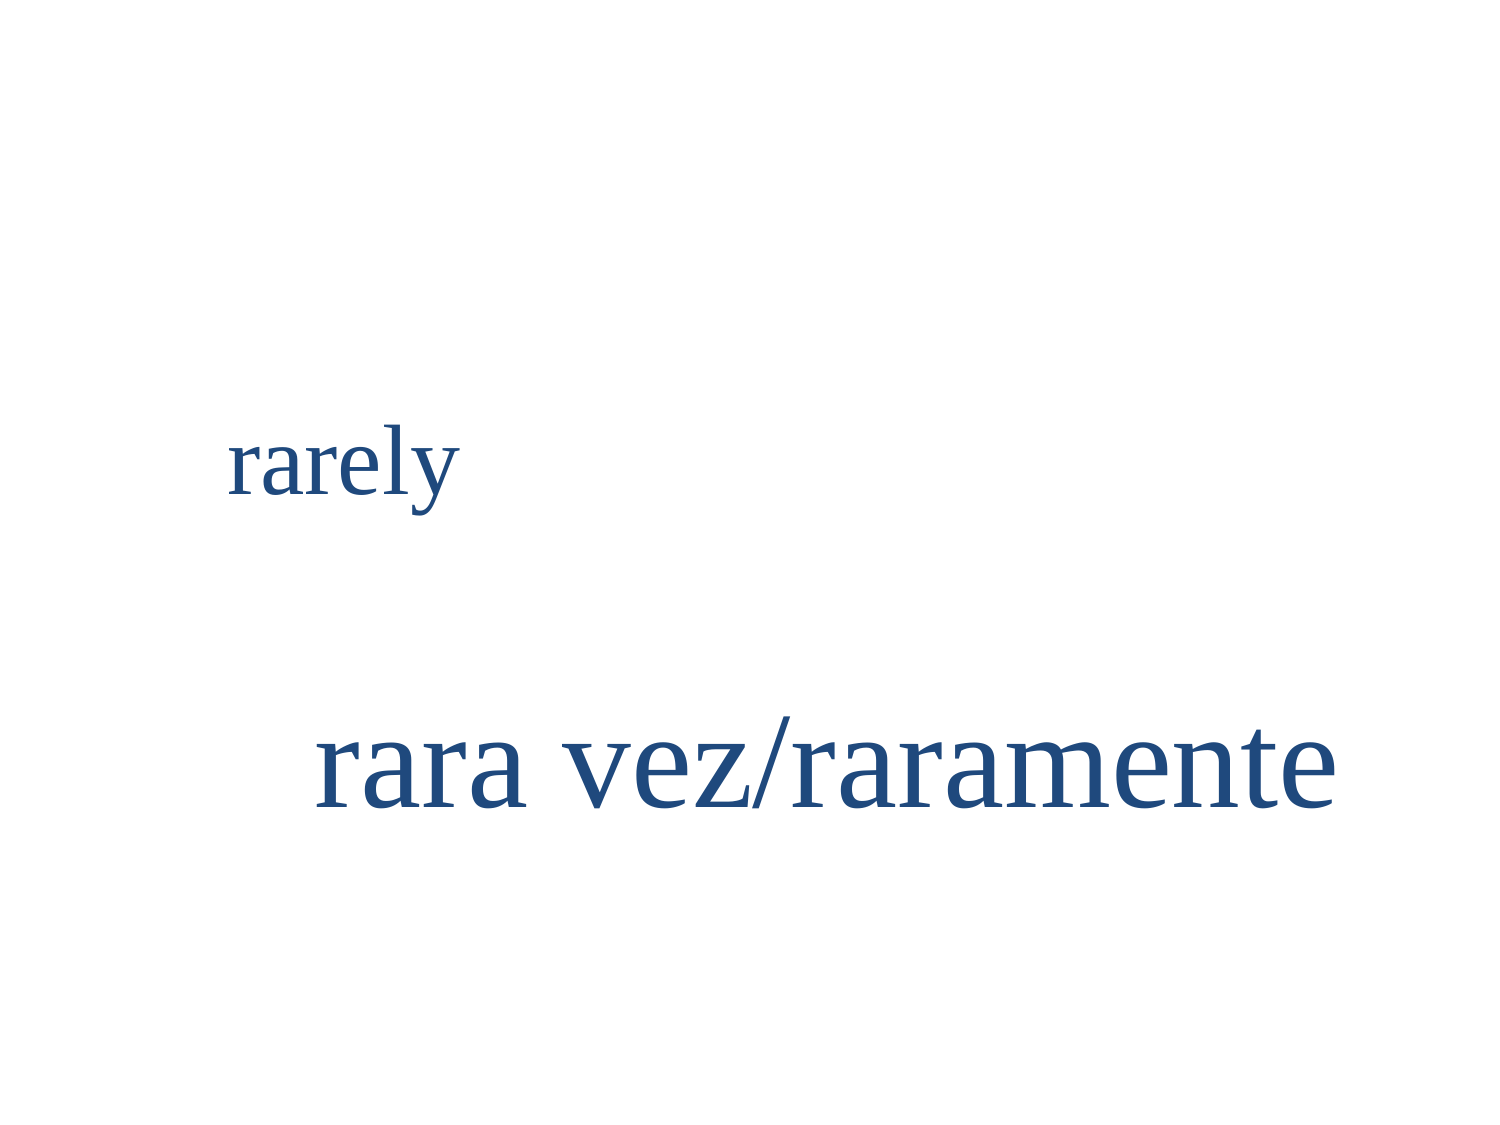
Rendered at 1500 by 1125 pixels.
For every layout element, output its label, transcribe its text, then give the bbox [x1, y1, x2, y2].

text_box rara vez/raramente [300, 662, 1375, 843]
text_box rarely [212, 387, 1288, 523]
